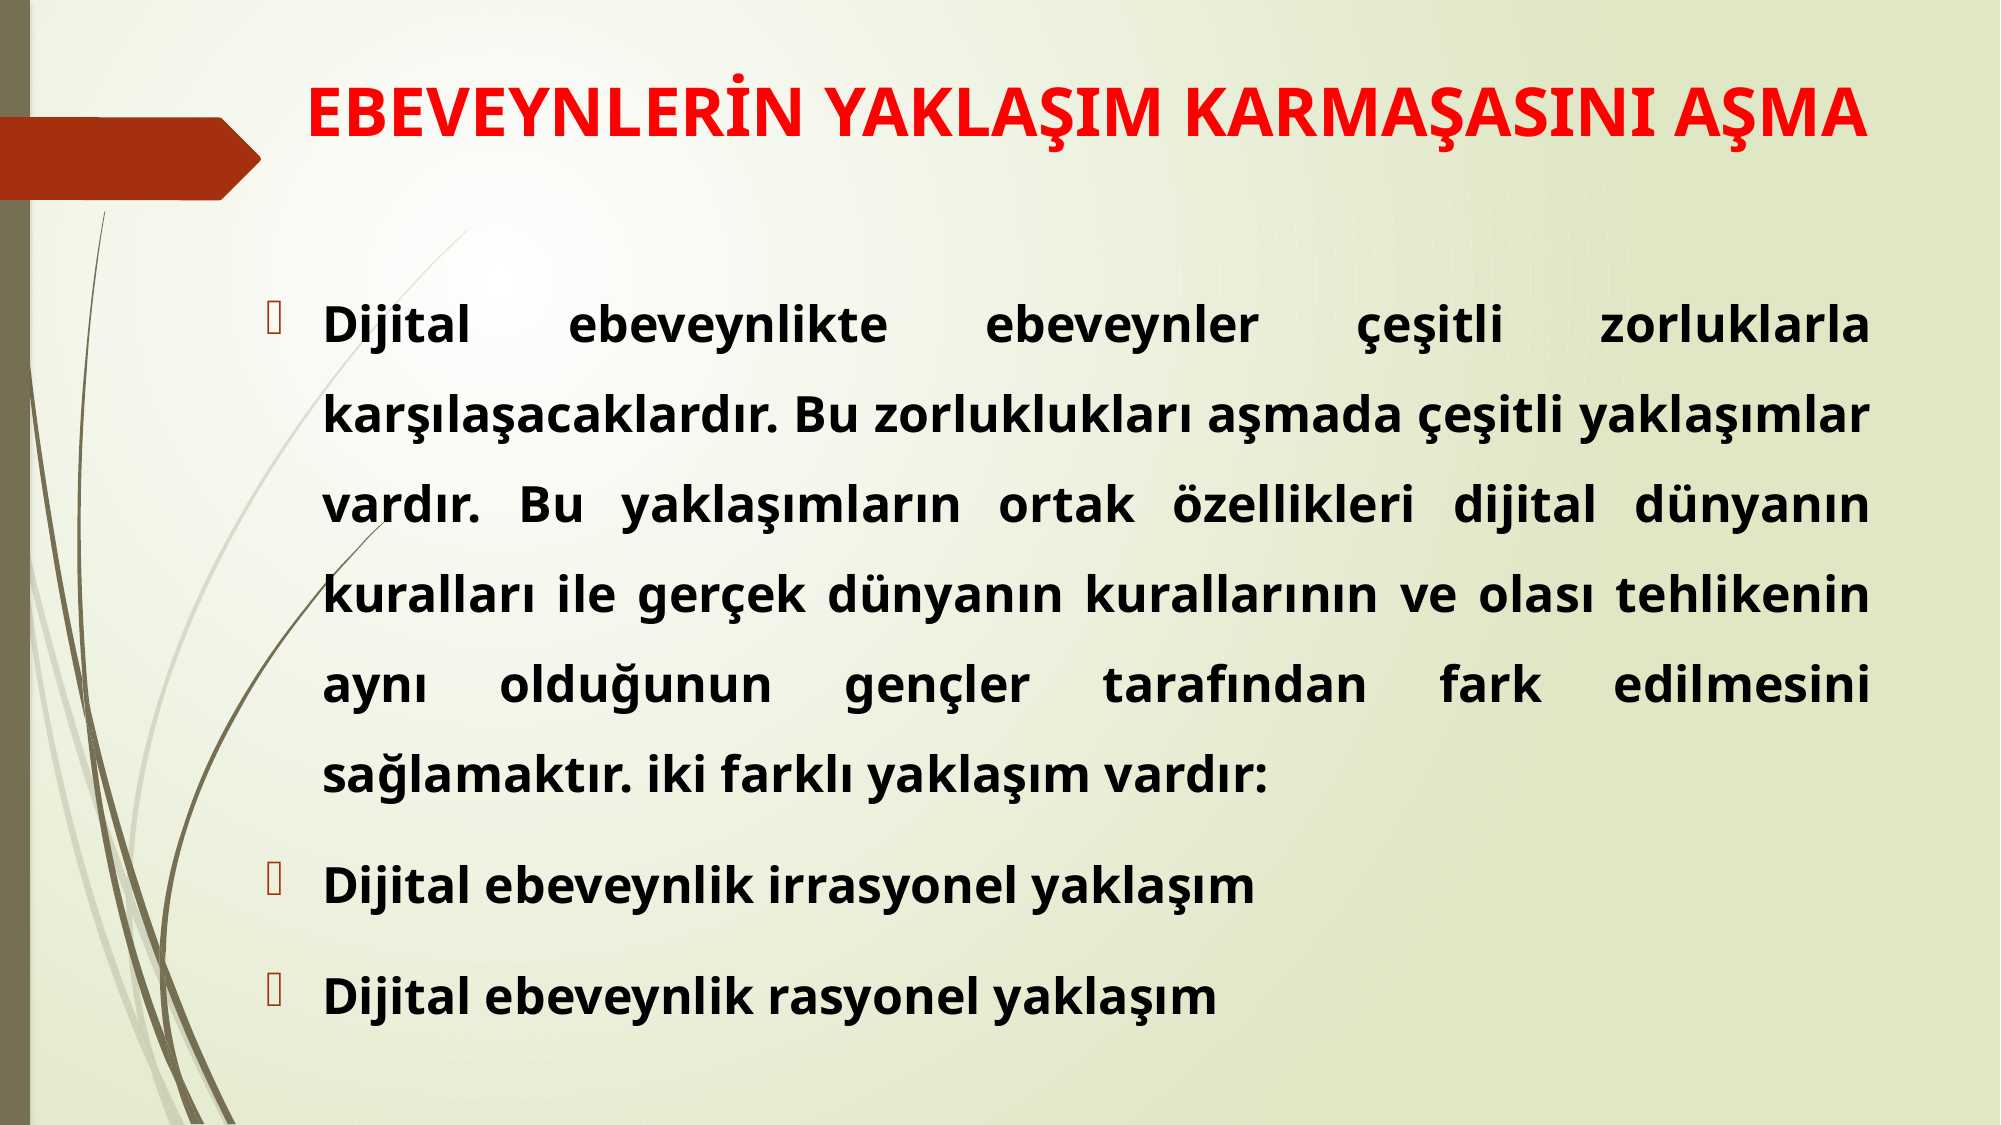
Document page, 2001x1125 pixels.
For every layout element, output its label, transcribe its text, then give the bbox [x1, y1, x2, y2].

title EBEVEYNLERİN YAKLAŞIM KARMAŞASINI AŞMA [287, 61, 1888, 184]
list Dijital ebeveynlikte ebeveynler çeşitli zorluklarla karşılaşacaklardır. Bu zorluklukları aşmada çeşitli yaklaşımlar vardır. Bu yaklaşımların ortak özellikleri dijital dünyanın kuralları ile gerçek dünyanın kurallarının ve olası tehlikenin aynı olduğunun gençler tarafından fark edilmesini sağlamaktır. iki farklı yaklaşım vardır: Dijital ebeveynlik irrasyonel yaklaşım Dijital ebeveynlik rasyonel yaklaşım [250, 184, 1888, 970]
